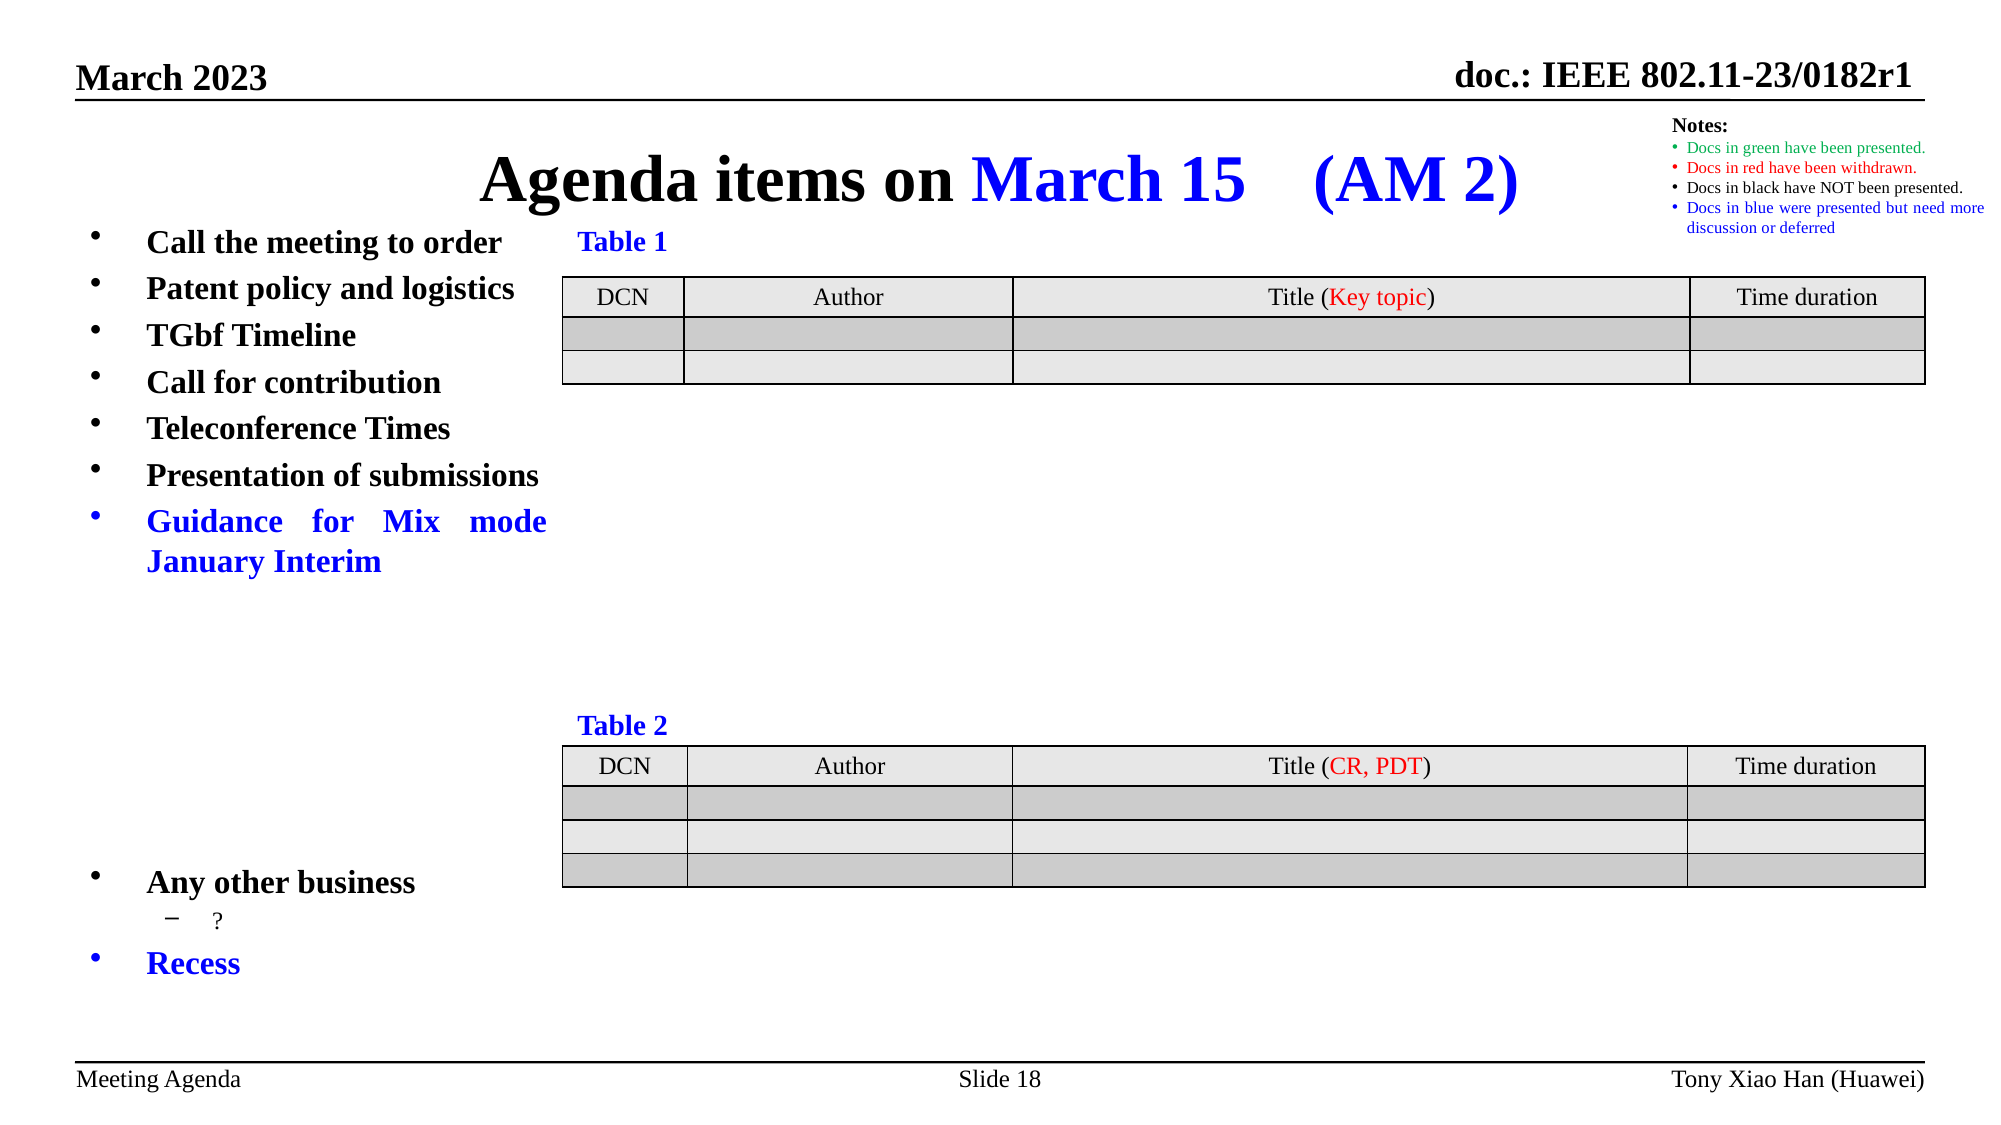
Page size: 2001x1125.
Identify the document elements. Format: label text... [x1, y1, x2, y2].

text_box Table 1 [562, 224, 713, 256]
table_cell [563, 821, 687, 853]
table_cell [1014, 318, 1689, 350]
table_cell [1688, 854, 1924, 886]
table_cell [688, 821, 1012, 853]
table_cell [1013, 821, 1687, 853]
table_header DCN [563, 278, 683, 316]
table_cell [1013, 854, 1687, 886]
table_cell [688, 854, 1012, 886]
table_cell [1688, 821, 1924, 853]
table_header Time duration [1691, 278, 1924, 316]
table_header Title (CR, PDT) [1013, 747, 1687, 785]
table_cell [563, 318, 683, 350]
table_cell [1014, 351, 1689, 383]
table_header DCN [563, 747, 687, 785]
table_header Time duration [1688, 747, 1924, 785]
table_cell [563, 351, 683, 383]
text_box Table 2 [562, 708, 713, 739]
table_cell [1013, 787, 1687, 819]
text_box Agenda items on March 15 (AM 2) [362, 87, 1638, 263]
table_header Title (Key topic) [1014, 278, 1689, 316]
text_box Notes: Docs in green have been presented. Docs in red have been withdrawn. Docs in black have NOT been presented. Docs in blue were presented but need more discussion or deferred [1657, 104, 2000, 246]
table_cell [1691, 318, 1924, 350]
table_cell [688, 787, 1012, 819]
table_cell [563, 787, 687, 819]
table_cell [563, 854, 687, 886]
table_cell [685, 351, 1012, 383]
table_header Author [685, 278, 1012, 316]
table_cell [1688, 787, 1924, 819]
table_header Author [688, 747, 1012, 785]
table_cell [1691, 351, 1924, 383]
text_box Call the meeting to order Patent policy and logistics TGbf Timeline Call for contribution Teleconference Times Presentation of submissions Guidance for Mix mode January Interim Any other business ? Recess [75, 212, 563, 1058]
table_cell [685, 318, 1012, 350]
